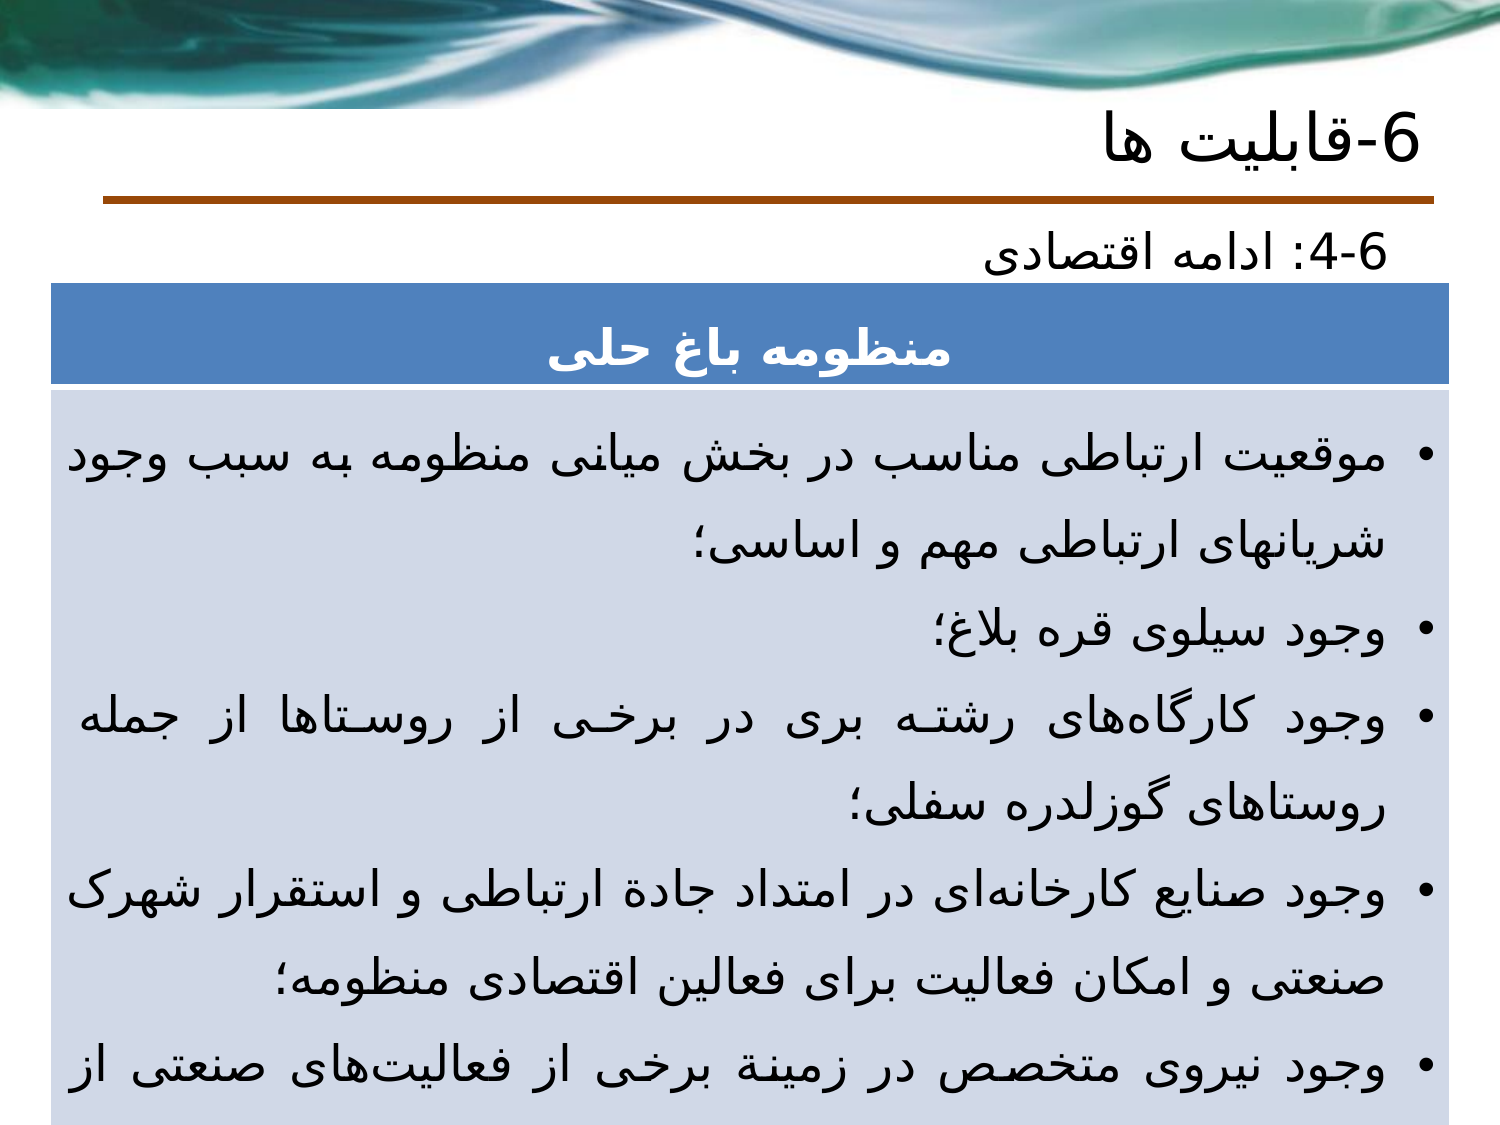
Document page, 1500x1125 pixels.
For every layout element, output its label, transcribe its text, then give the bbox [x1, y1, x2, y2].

table_header منظومه باغ حلی [51, 283, 1449, 384]
title 6-قابلیت ها [87, 87, 1438, 200]
picture [0, 0, 1500, 109]
table_cell موقعیت ارتباطی مناسب در بخش میانی منظومه به سبب وجود شریانهای ارتباطی مهم و اساسی؛ وجود سیلوی قره بلاغ؛ وجود کارگاه‌های رشته بری در برخی از روستاها از جمله روستاهای گوزلدره سفلی؛ وجود صنایع کارخانه‌ای در امتداد جادة ارتباطی و استقرار شهرک صنعتی و امکان فعالیت برای فعالین اقتصادی منظومه؛ وجود نیروی متخصص در زمینة برخی از فعالیت‌های صنعتی از جمله صنایع غذایی (رشته بری)، تولید البسه؛ وجود معادن مهم با ظرفیت بالای تولید، مانند معدن جهان نمای سرخه دیزج. [51, 390, 1449, 1125]
text_box 4-6: ادامه اقتصادی [967, 212, 1405, 281]
